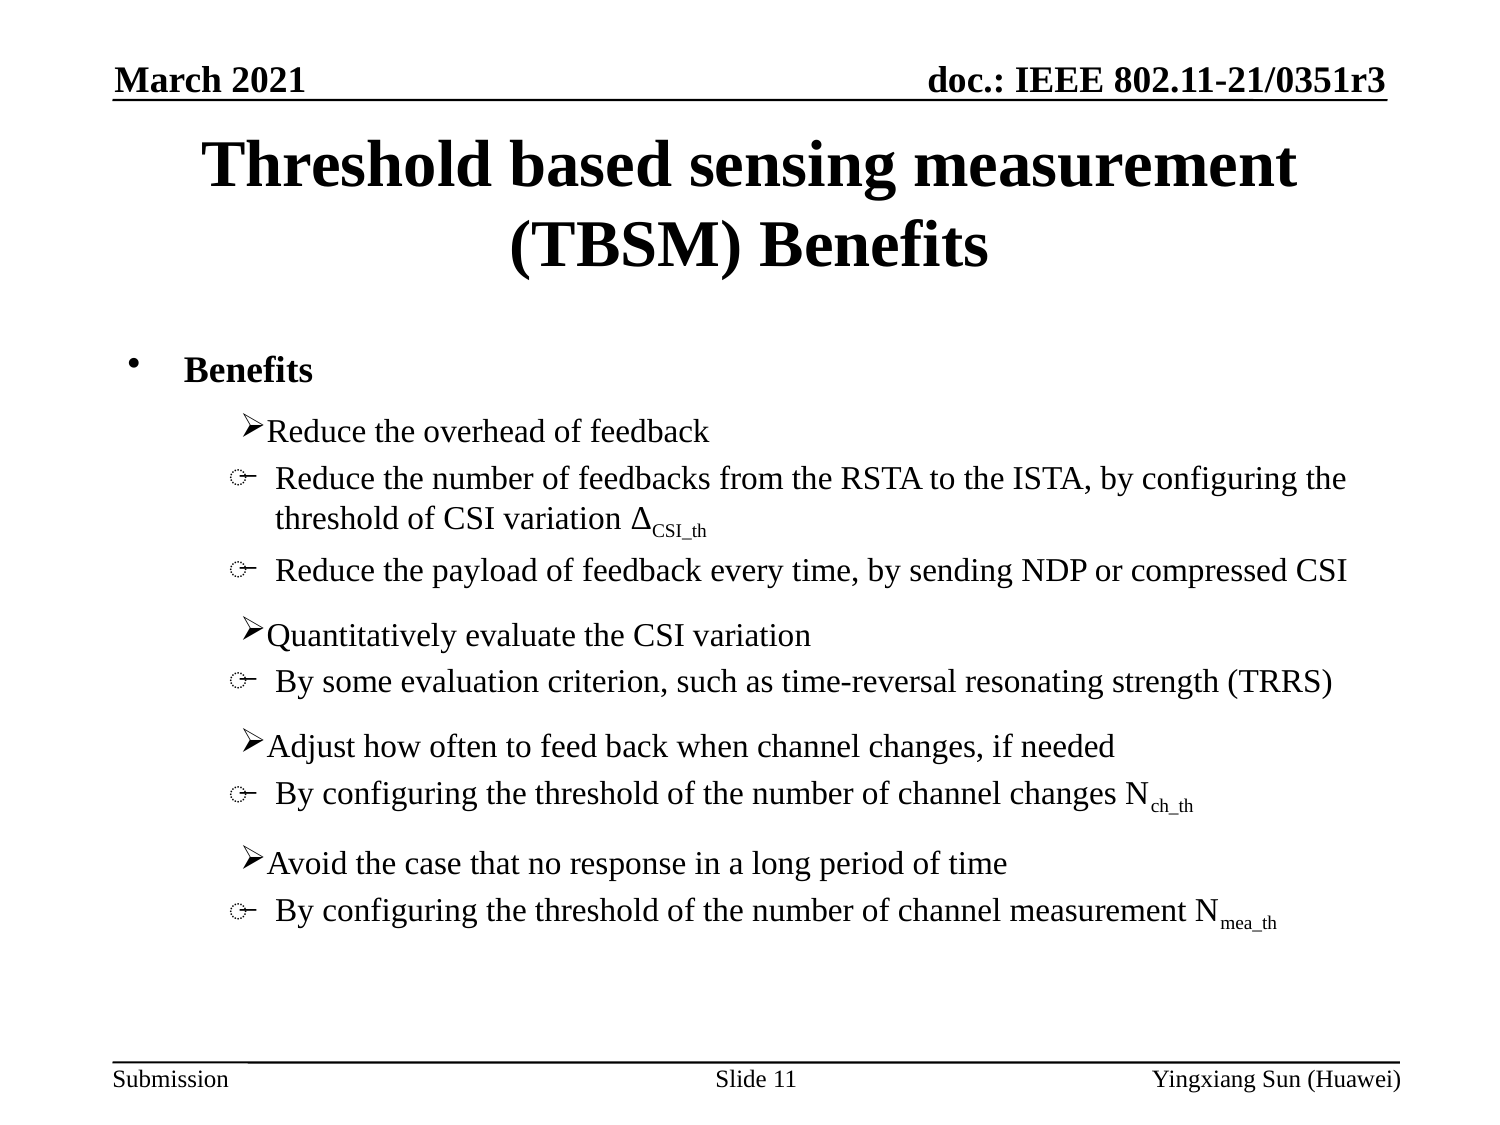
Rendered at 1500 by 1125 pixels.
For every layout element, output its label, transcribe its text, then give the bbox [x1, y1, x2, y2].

footer Yingxiang Sun (Huawei) [1148, 1061, 1402, 1093]
slide_number Slide 11 [712, 1061, 800, 1093]
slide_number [114, 54, 309, 101]
list Benefits Reduce the overhead of feedback Reduce the number of feedbacks from the RSTA to the ISTA, by configuring the threshold of CSI variation ΔCSI_th Reduce the payload of feedback every time, by sending NDP or compressed CSI Quantitatively evaluate the CSI variation By some evaluation criterion, such as time-reversal resonating strength (TRRS) Adjust how often to feed back when channel changes, if needed By configuring the threshold of the number of channel changes Nch_th Avoid the case that no response in a long period of time By configuring the threshold of the number of channel measurement Nmea_th [112, 337, 1388, 1000]
title Threshold based sensing measurement (TBSM) Benefits [112, 112, 1388, 288]
